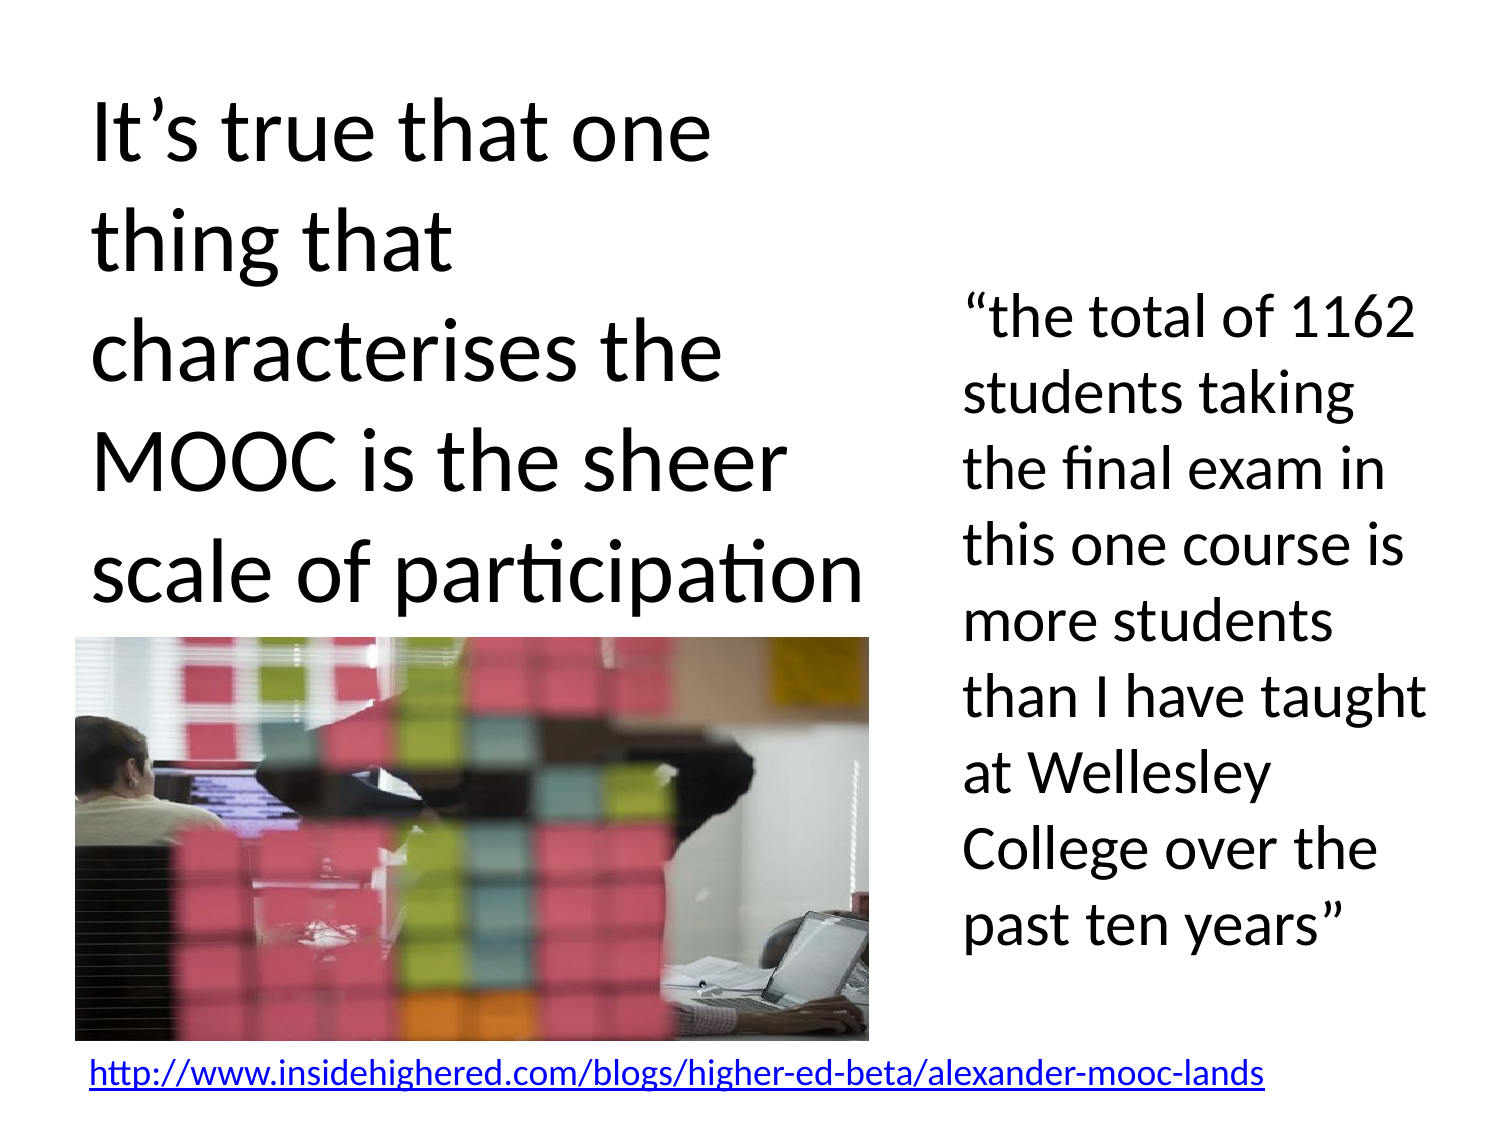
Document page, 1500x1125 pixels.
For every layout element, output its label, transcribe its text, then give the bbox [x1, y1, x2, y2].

list “the total of 1162 students taking the final exam in this one course is more students than I have taught at Wellesley College over the past ten years” [947, 266, 1446, 1009]
title It’s true that one thing that characterises the MOOC is the sheer scale of participation [75, 45, 928, 646]
picture [74, 637, 869, 1041]
text_box http://www.insidehighered.com/blogs/higher-ed-beta/alexander-mooc-lands [74, 1040, 1394, 1101]
